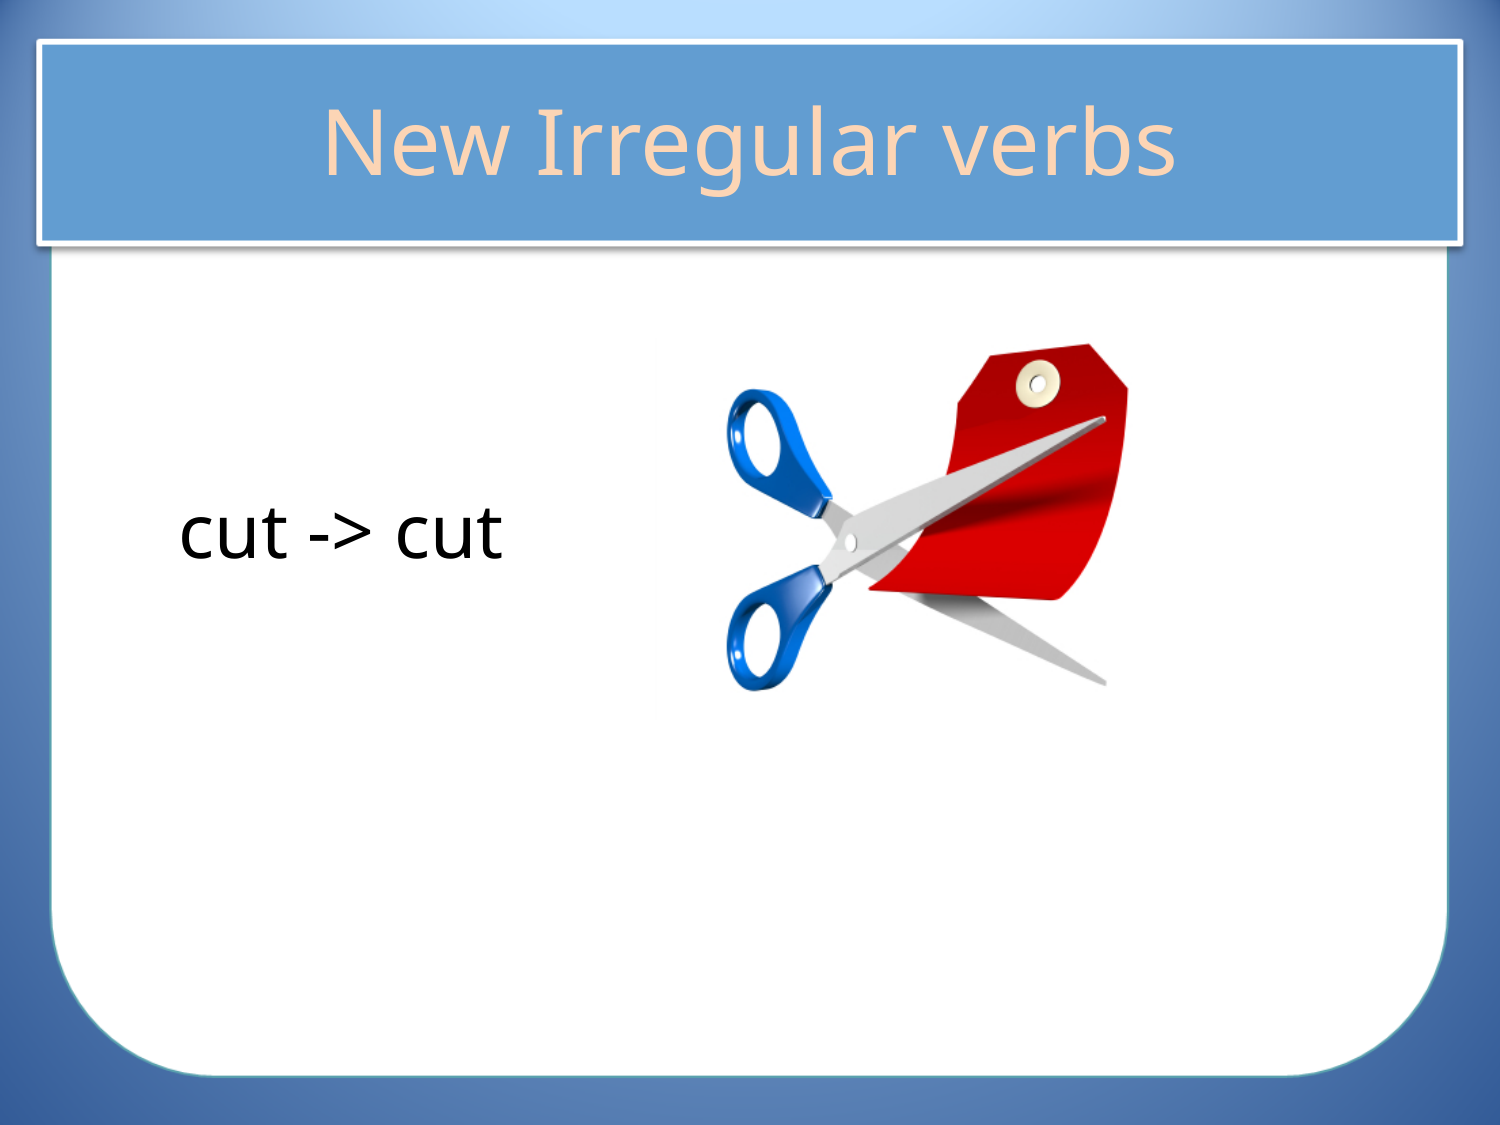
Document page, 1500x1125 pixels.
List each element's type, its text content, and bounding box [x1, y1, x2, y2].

text_box cut -> cut [164, 475, 519, 581]
picture [0, 0, 1500, 1125]
title New Irregular verbs [75, 45, 1425, 233]
